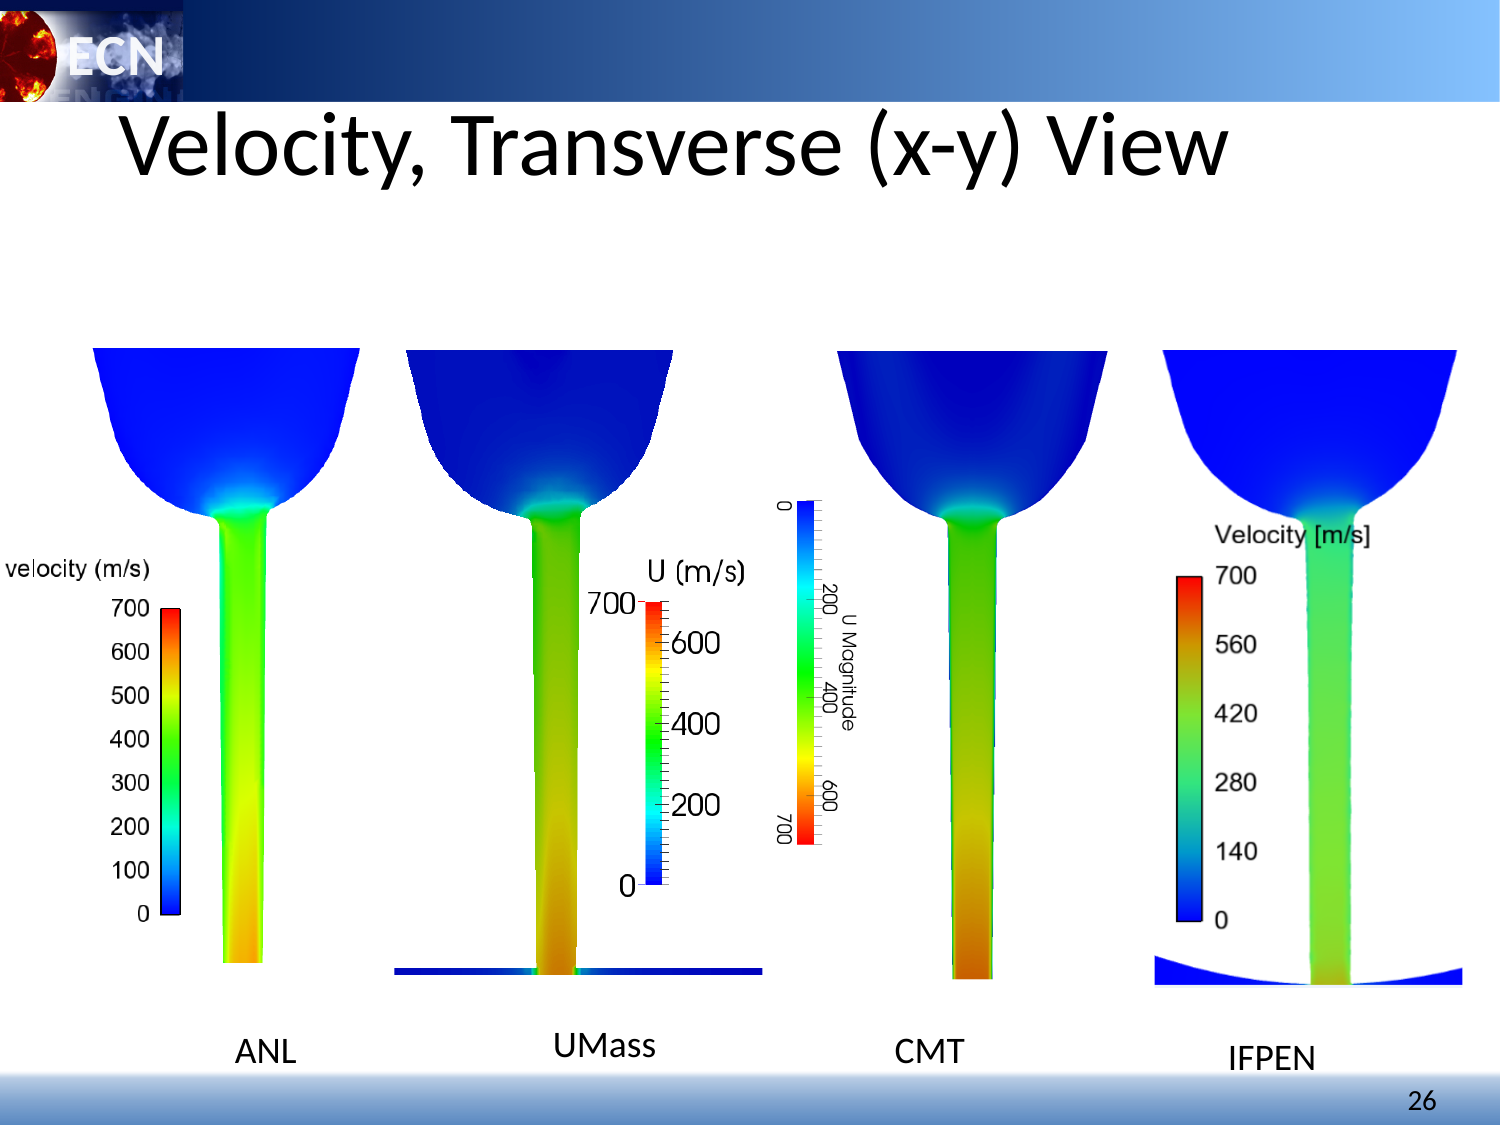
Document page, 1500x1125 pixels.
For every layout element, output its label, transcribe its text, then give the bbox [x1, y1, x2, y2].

picture [393, 349, 1463, 992]
picture [0, 1046, 1500, 1125]
picture [0, 0, 184, 45]
title Velocity, Transverse (x-y) View [0, 45, 1350, 233]
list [0, 347, 406, 963]
text_box UMass [538, 1012, 672, 1073]
text_box CMT [879, 1019, 980, 1079]
text_box ANL [220, 1019, 312, 1079]
text_box IFPEN [1213, 1025, 1332, 1086]
